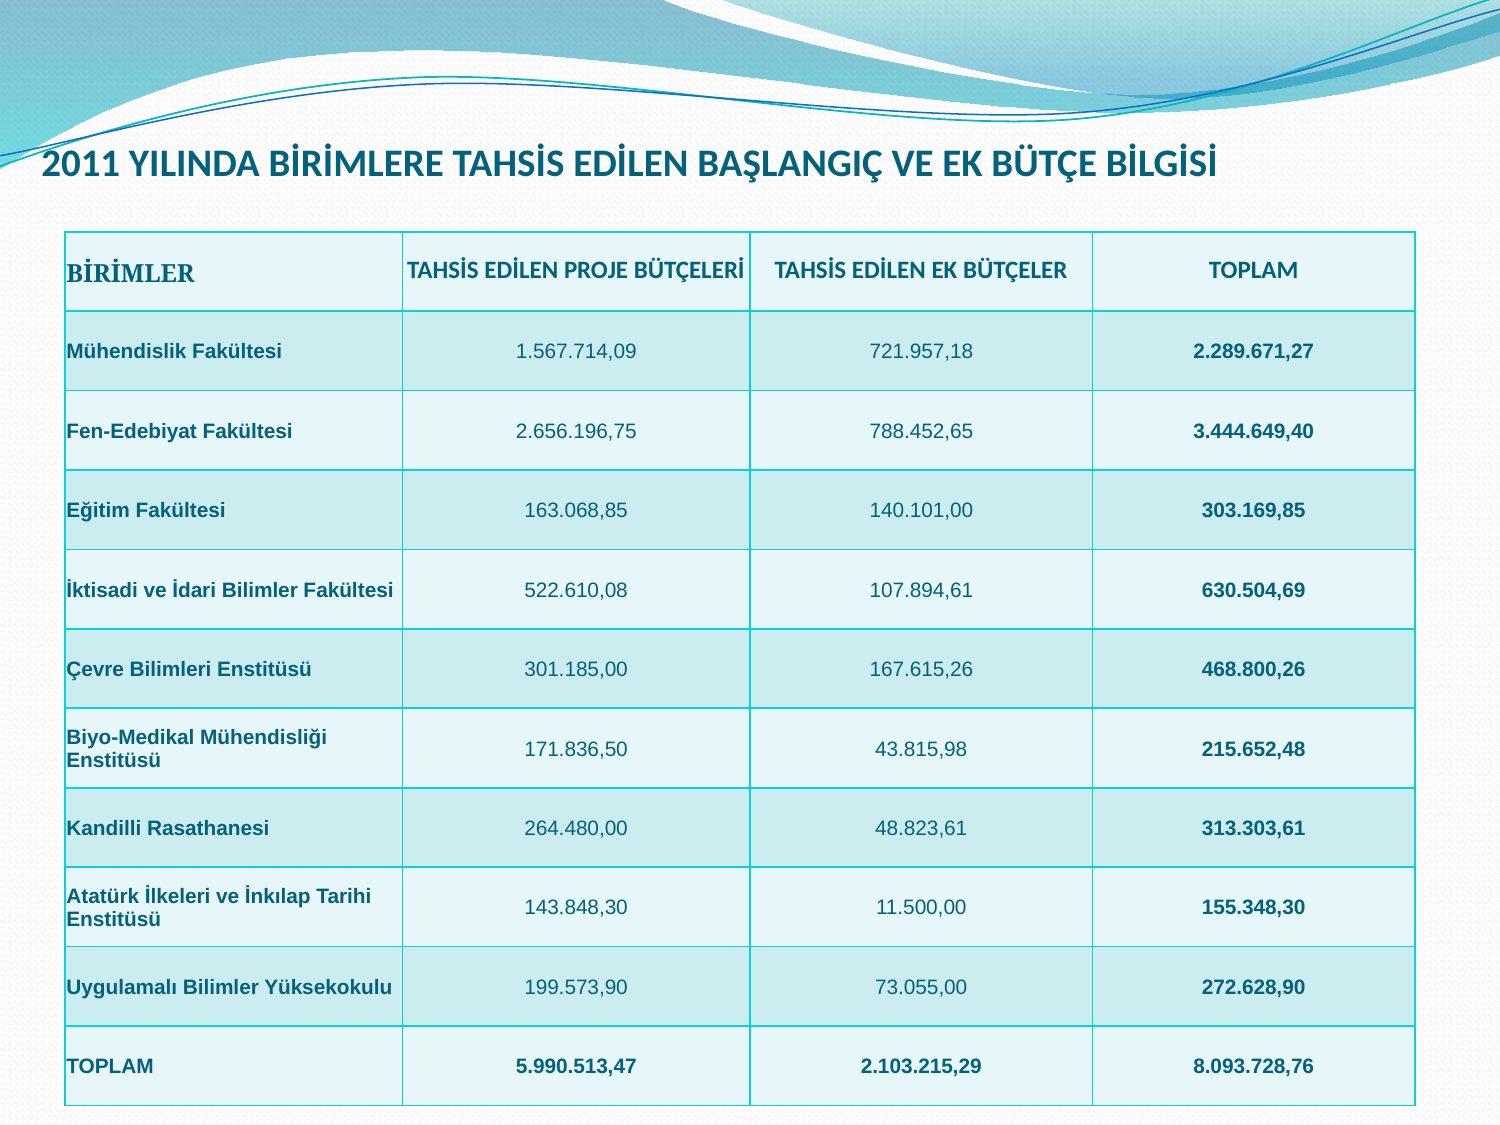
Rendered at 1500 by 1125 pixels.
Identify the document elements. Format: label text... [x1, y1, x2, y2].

table_cell 264.480,00 [403, 789, 749, 866]
table_cell Kandilli Rasathanesi [66, 789, 402, 866]
table_cell 199.573,90 [403, 947, 749, 1025]
table_cell 2.289.671,27 [1093, 312, 1414, 390]
table_cell 721.957,18 [751, 312, 1092, 390]
table_cell 313.303,61 [1093, 789, 1414, 866]
table_cell 630.504,69 [1093, 550, 1414, 628]
table_cell Uygulamalı Bilimler Yüksekokulu [66, 947, 402, 1025]
table_cell 2.103.215,29 [751, 1027, 1092, 1105]
table_cell 468.800,26 [1093, 630, 1414, 707]
table_cell Fen-Edebiyat Fakültesi [66, 391, 402, 469]
table_cell 1.567.714,09 [403, 312, 749, 390]
table_cell 3.444.649,40 [1093, 391, 1414, 469]
table_cell 73.055,00 [751, 947, 1092, 1025]
table_cell İktisadi ve İdari Bilimler Fakültesi [66, 550, 402, 628]
table_cell 272.628,90 [1093, 947, 1414, 1025]
table_cell 215.652,48 [1093, 709, 1414, 787]
table_header TAHSİS EDİLEN PROJE BÜTÇELERİ [403, 233, 749, 310]
table_cell 303.169,85 [1093, 471, 1414, 549]
table_header TAHSİS EDİLEN EK BÜTÇELER [751, 233, 1092, 310]
table_cell 143.848,30 [403, 868, 749, 946]
table_cell 163.068,85 [403, 471, 749, 549]
table_cell TOPLAM [66, 1027, 402, 1105]
table_cell 2.656.196,75 [403, 391, 749, 469]
table_cell 301.185,00 [403, 630, 749, 707]
table_cell 43.815,98 [751, 709, 1092, 787]
table_cell Atatürk İlkeleri ve İnkılap Tarihi Enstitüsü [66, 868, 402, 946]
table_cell 167.615,26 [751, 630, 1092, 707]
table_cell 48.823,61 [751, 789, 1092, 866]
table_cell 107.894,61 [751, 550, 1092, 628]
table_header BİRİMLER [66, 233, 402, 310]
table_cell Eğitim Fakültesi [66, 471, 402, 549]
table_cell 140.101,00 [751, 471, 1092, 549]
table_cell Biyo-Medikal Mühendisliği Enstitüsü [66, 709, 402, 787]
table_header TOPLAM [1093, 233, 1414, 310]
table_cell 8.093.728,76 [1093, 1027, 1414, 1105]
title 2011 YILINDA BİRİMLERE TAHSİS EDİLEN BAŞLANGIÇ VE EK BÜTÇE BİLGİSİ [41, 101, 1447, 184]
table_cell 522.610,08 [403, 550, 749, 628]
table_cell 11.500,00 [751, 868, 1092, 946]
table_cell Mühendislik Fakültesi [66, 312, 402, 390]
table_cell Çevre Bilimleri Enstitüsü [66, 630, 402, 707]
table_cell 788.452,65 [751, 391, 1092, 469]
table_cell 5.990.513,47 [403, 1027, 749, 1105]
table_cell 155.348,30 [1093, 868, 1414, 946]
table_cell 171.836,50 [403, 709, 749, 787]
